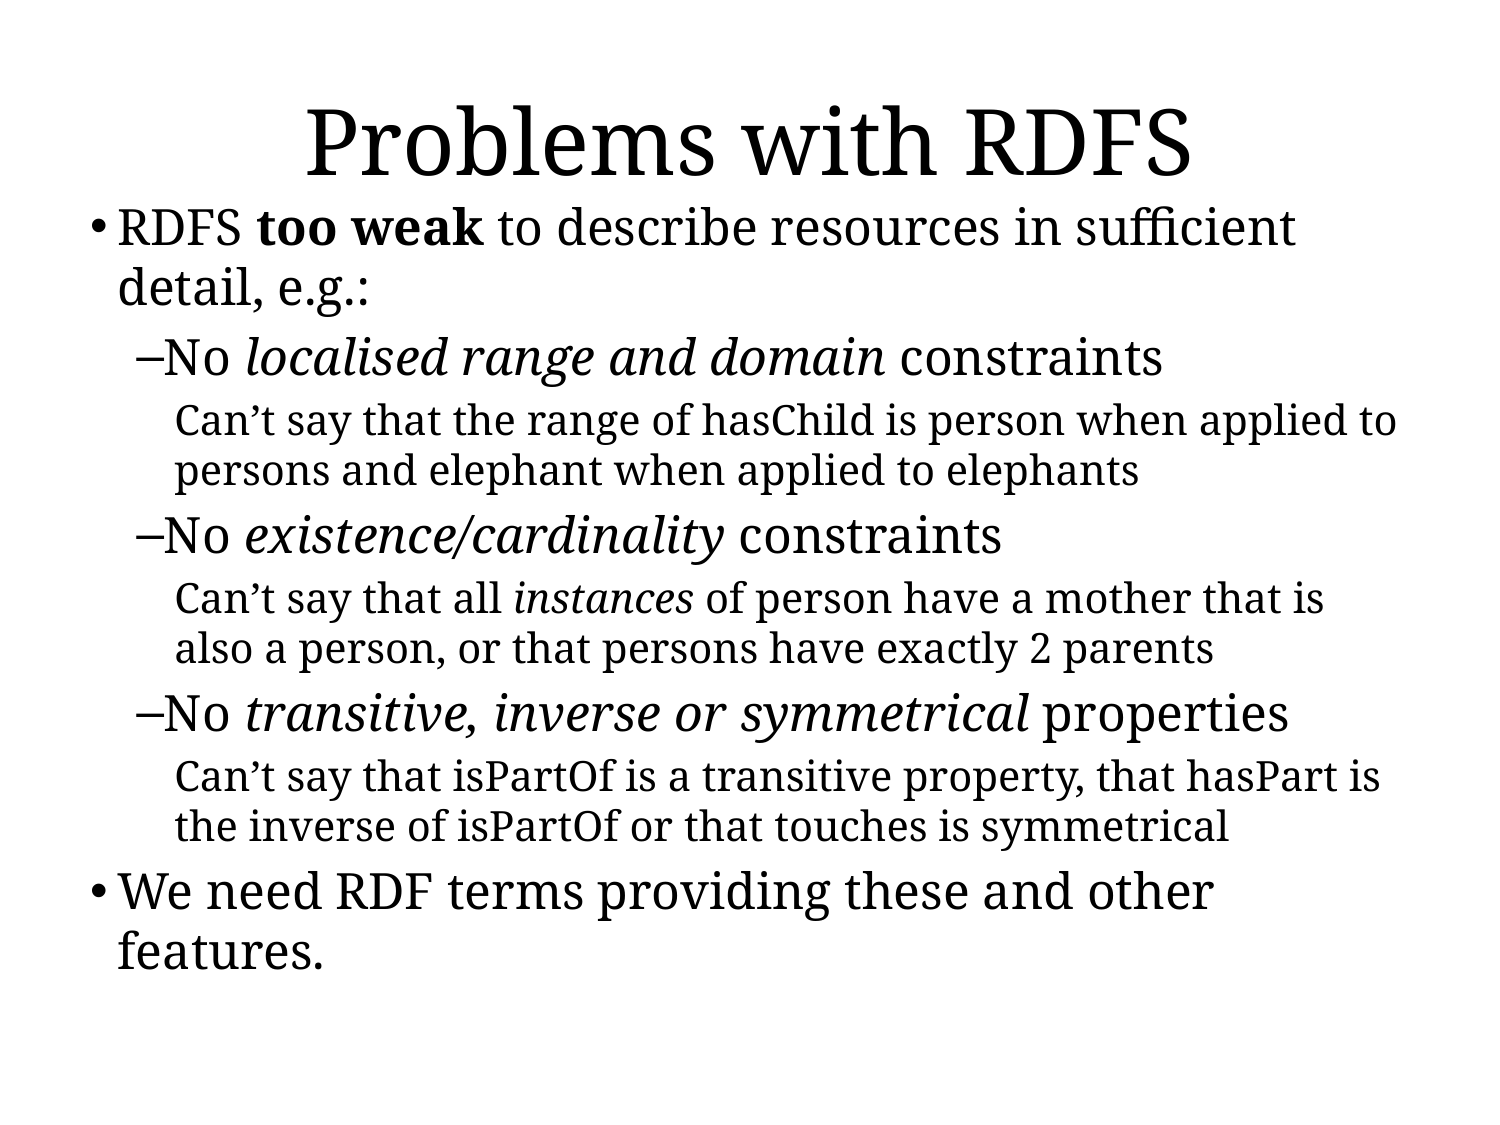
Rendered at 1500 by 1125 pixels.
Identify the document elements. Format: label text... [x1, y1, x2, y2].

title Problems with RDFS [75, 45, 1425, 187]
list RDFS too weak to describe resources in sufficient detail, e.g.: No localised range and domain constraints Can’t say that the range of hasChild is person when applied to persons and elephant when applied to elephants No existence/cardinality constraints Can’t say that all instances of person have a mother that is also a person, or that persons have exactly 2 parents No transitive, inverse or symmetrical properties Can’t say that isPartOf is a transitive property, that hasPart is the inverse of isPartOf or that touches is symmetrical We need RDF terms providing these and other features. [75, 187, 1425, 950]
